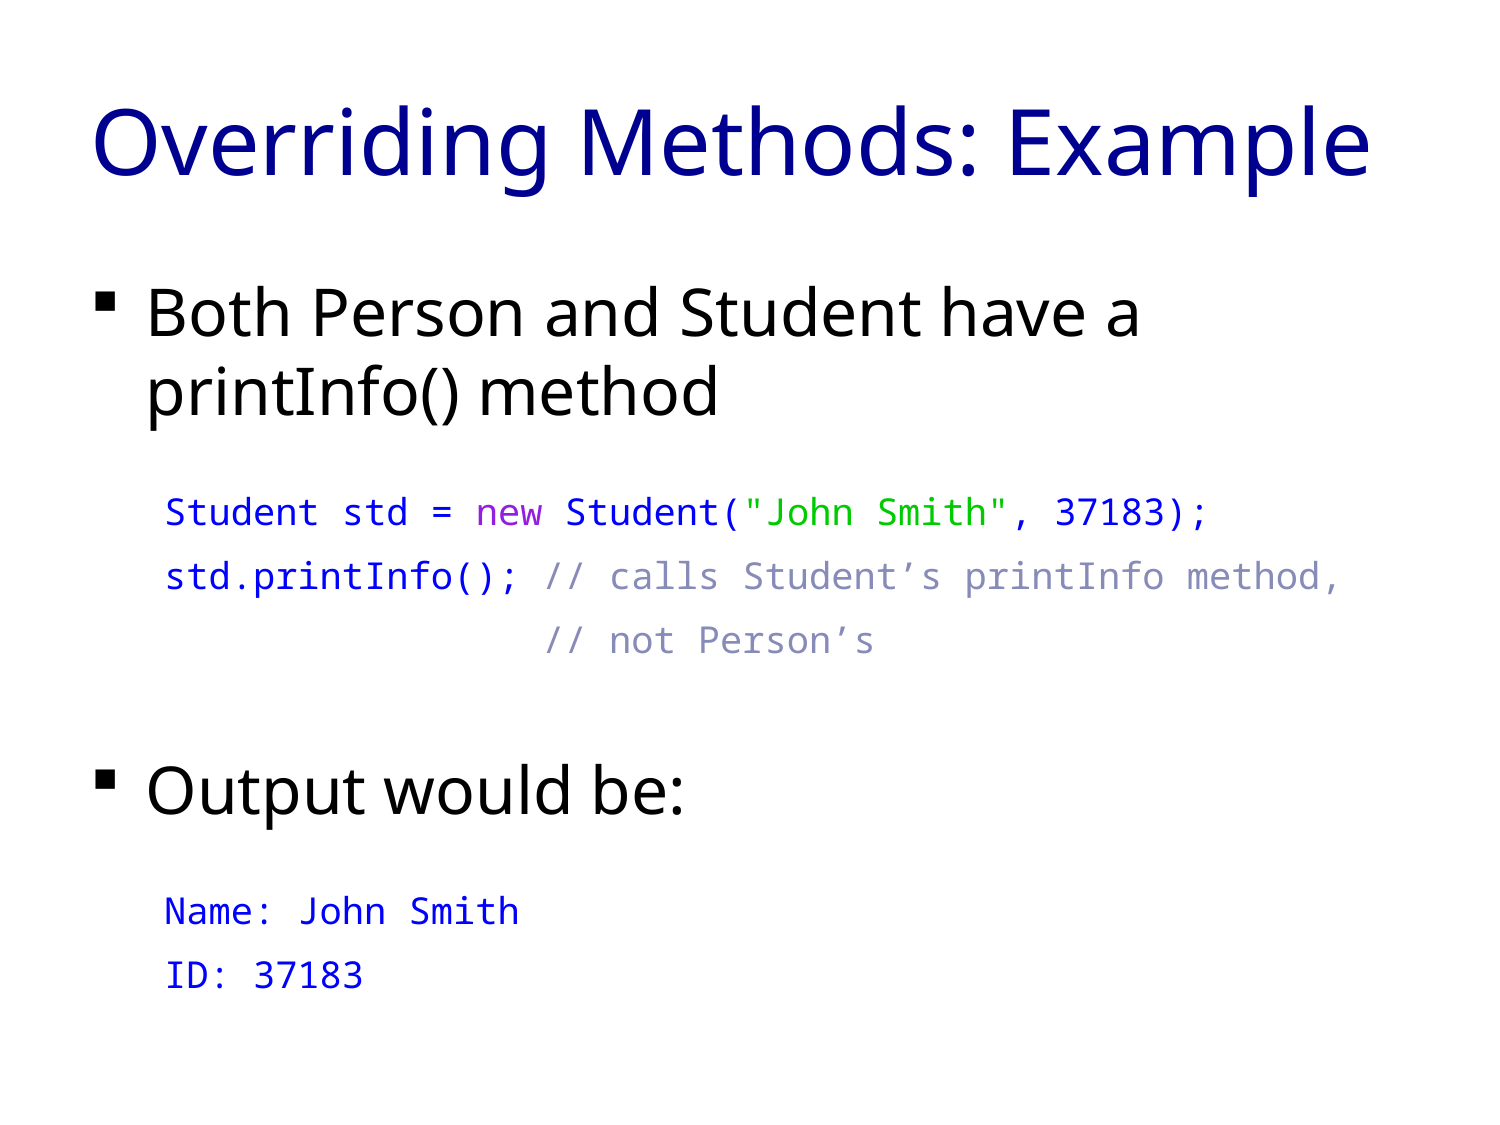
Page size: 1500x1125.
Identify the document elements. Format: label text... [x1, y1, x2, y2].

list Both Person and Student have a printInfo() method Student std = new Student("John Smith", 37183); std.printInfo(); // calls Student’s printInfo method, // not Person’s Output would be: Name: John Smith ID: 37183 [75, 262, 1425, 1005]
title Overriding Methods: Example [75, 45, 1425, 233]
